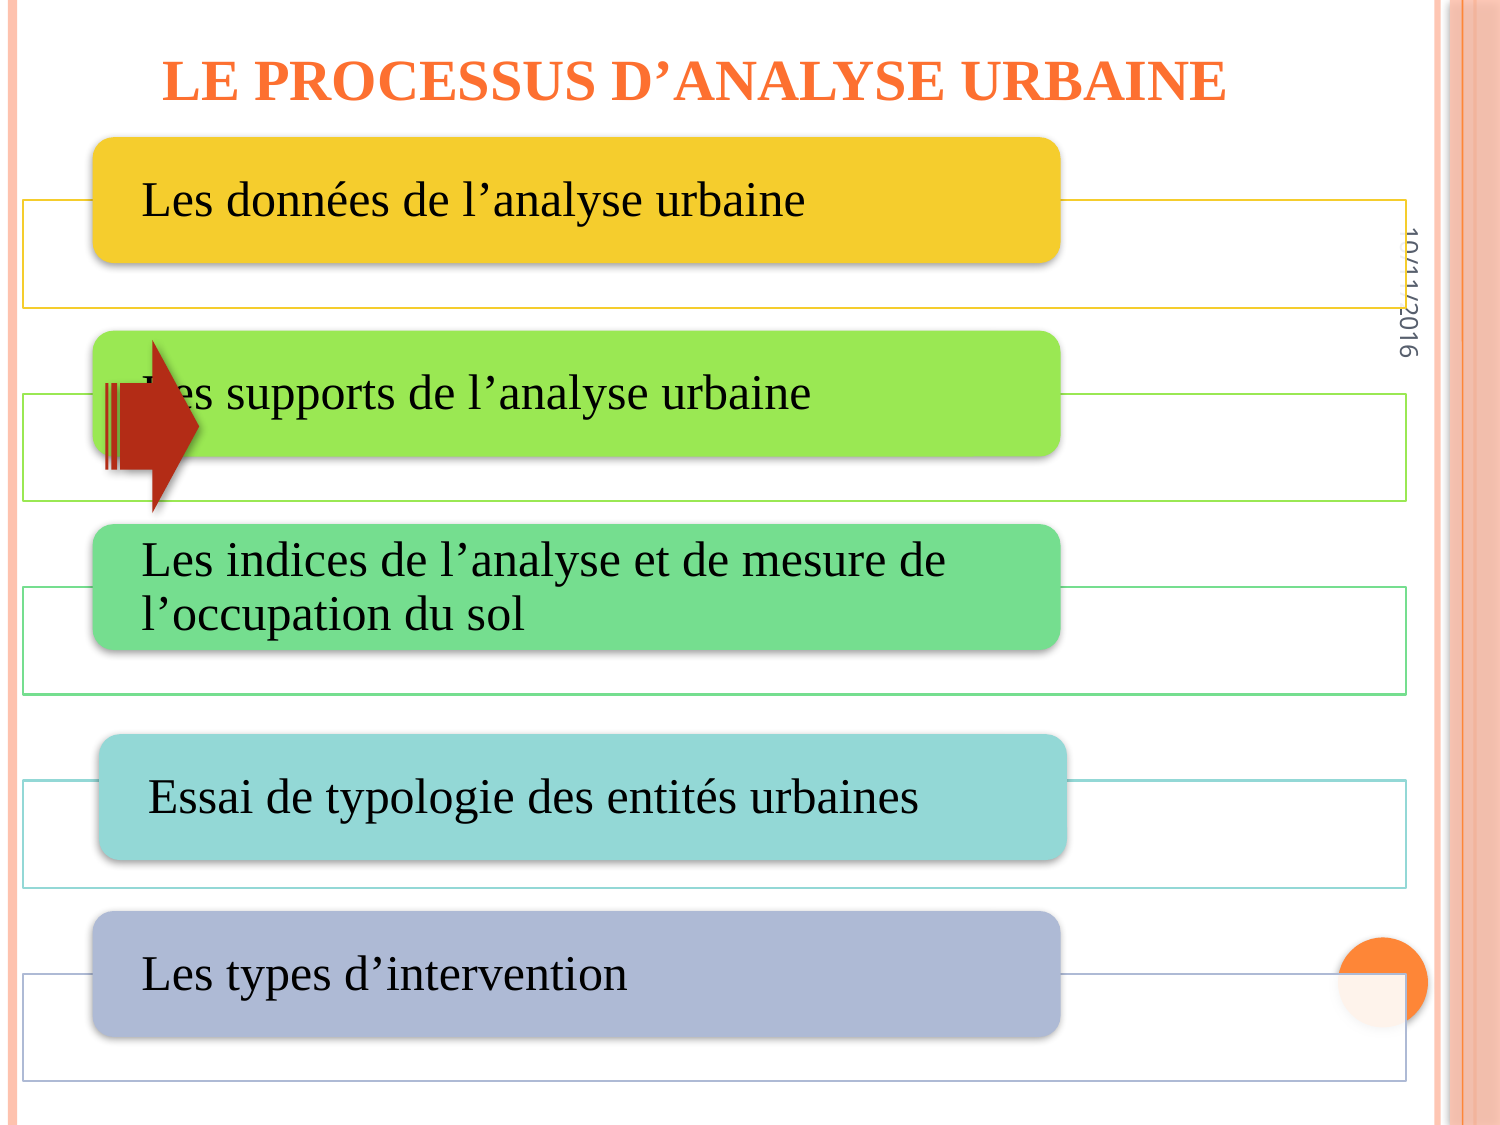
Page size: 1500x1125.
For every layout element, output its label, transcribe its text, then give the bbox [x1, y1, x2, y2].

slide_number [1378, 43, 1442, 374]
text_box Le processus d’analyse urbaine [147, 35, 1259, 120]
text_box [22, 128, 1407, 1091]
